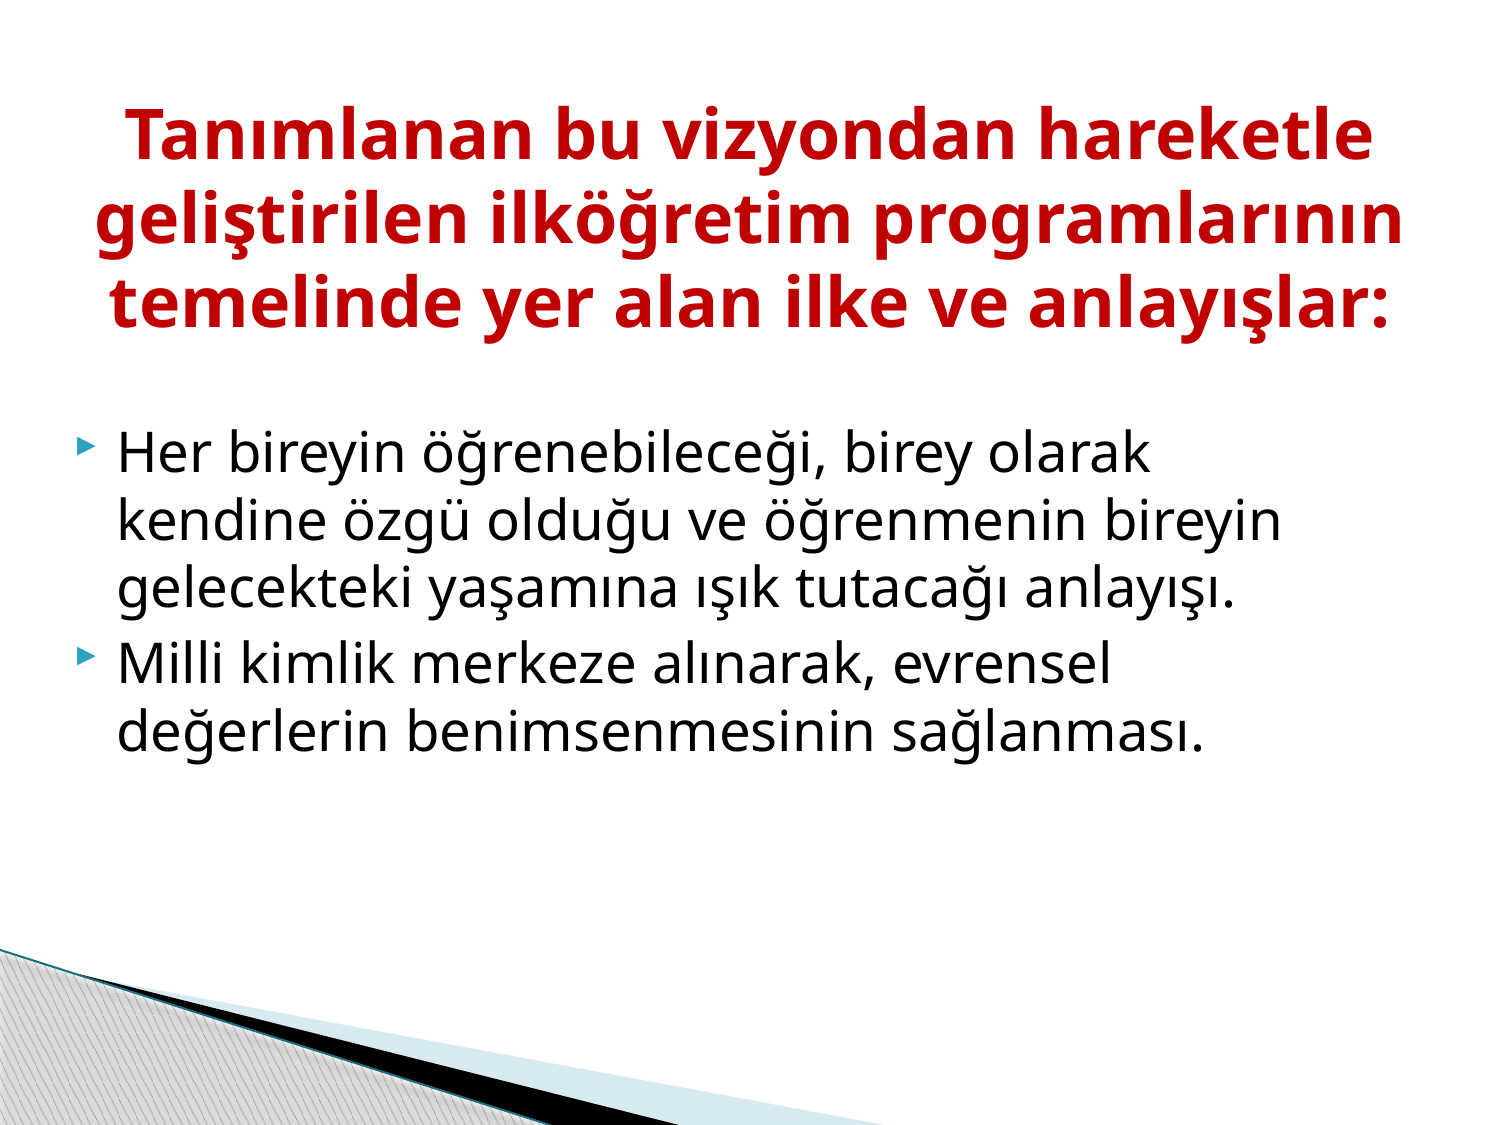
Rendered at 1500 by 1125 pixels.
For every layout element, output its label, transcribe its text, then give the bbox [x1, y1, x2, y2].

list Her bireyin öğrenebileceği, birey olarak kendine özgü olduğu ve öğrenmenin bireyin gelecekteki yaşamına ışık tutacağı anlayışı. Milli kimlik merkeze alınarak, evrensel değerlerin benimsenmesinin sağlanması. [41, 408, 1392, 1053]
title Tanımlanan bu vizyondan hareketle geliştirilen ilköğretim programlarının temelinde yer alan ilke ve anlayışlar: [75, 45, 1425, 386]
